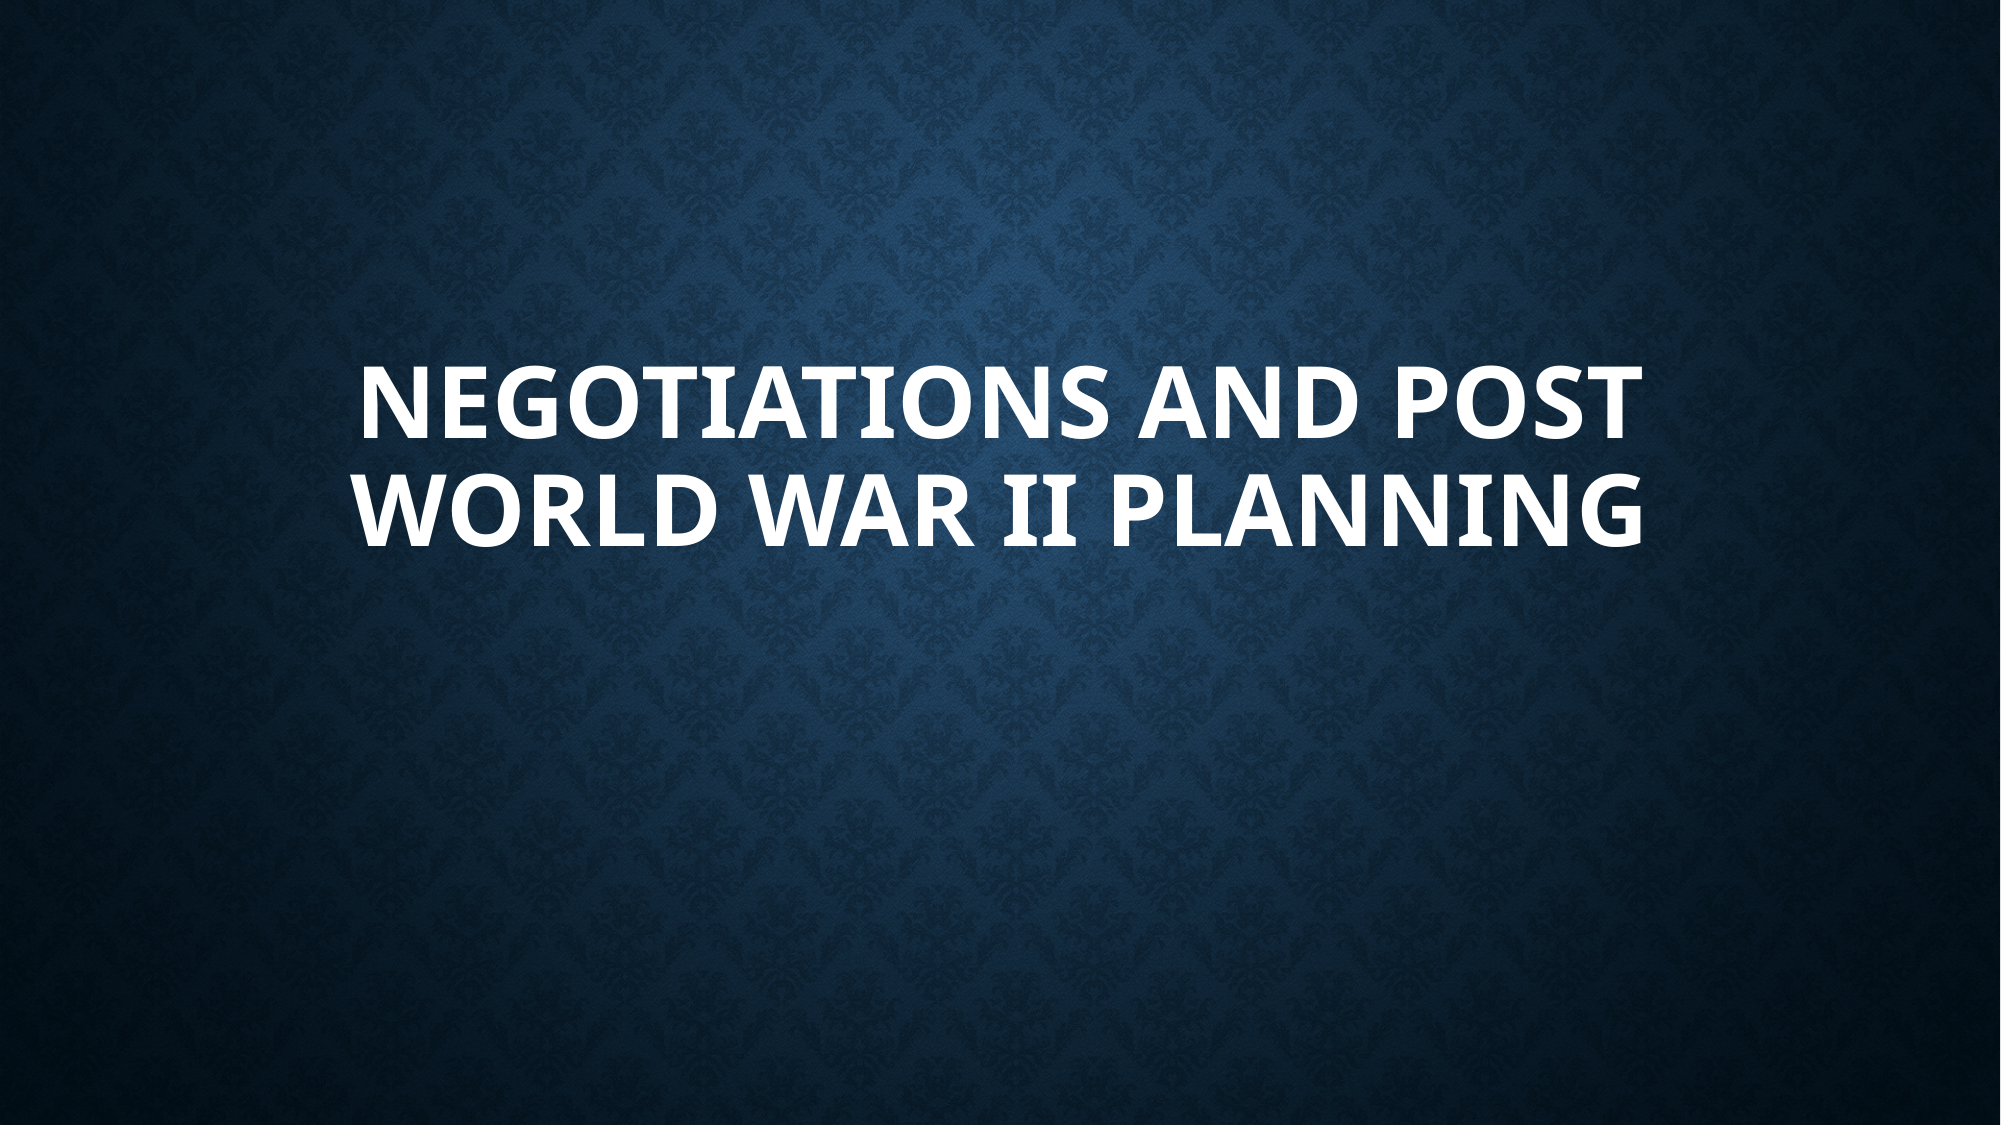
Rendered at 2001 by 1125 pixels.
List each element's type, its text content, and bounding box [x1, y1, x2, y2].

title Negotiations and Post World War II Planning [261, 184, 1739, 576]
